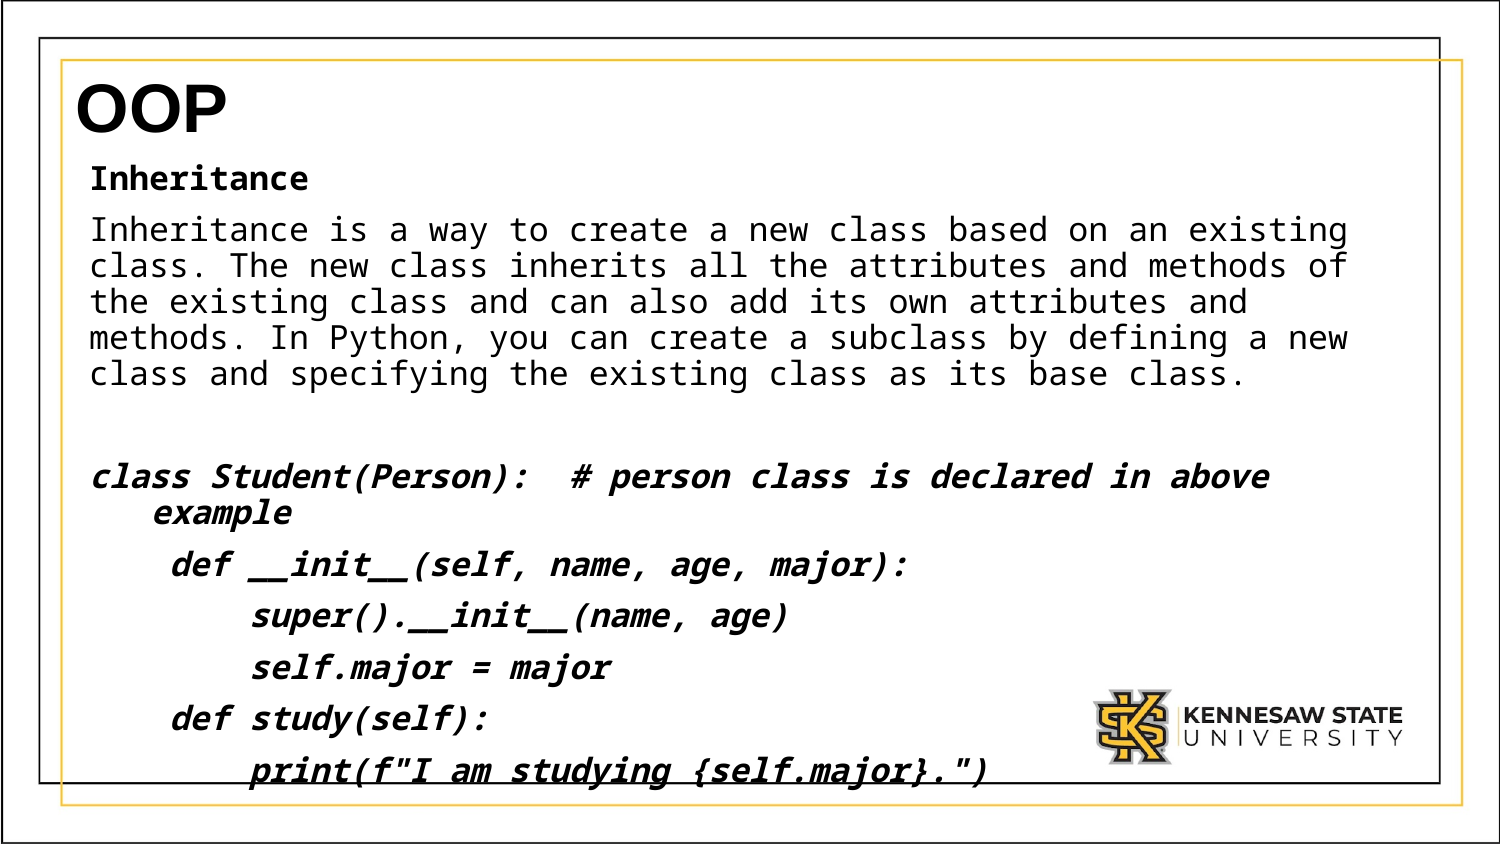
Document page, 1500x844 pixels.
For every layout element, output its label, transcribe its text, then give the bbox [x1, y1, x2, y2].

title OOP [60, 62, 1442, 154]
picture [0, 0, 1500, 844]
list Inheritance Inheritance is a way to create a new class based on an existing class. The new class inherits all the attributes and methods of the existing class and can also add its own attributes and methods. In Python, you can create a subclass by defining a new class and specifying the existing class as its base class. class Student(Person): # person class is declared in above example def __init__(self, name, age, major): super().__init__(name, age) self.major = major def study(self): print(f"I am studying {self.major}.") [60, 154, 1442, 772]
